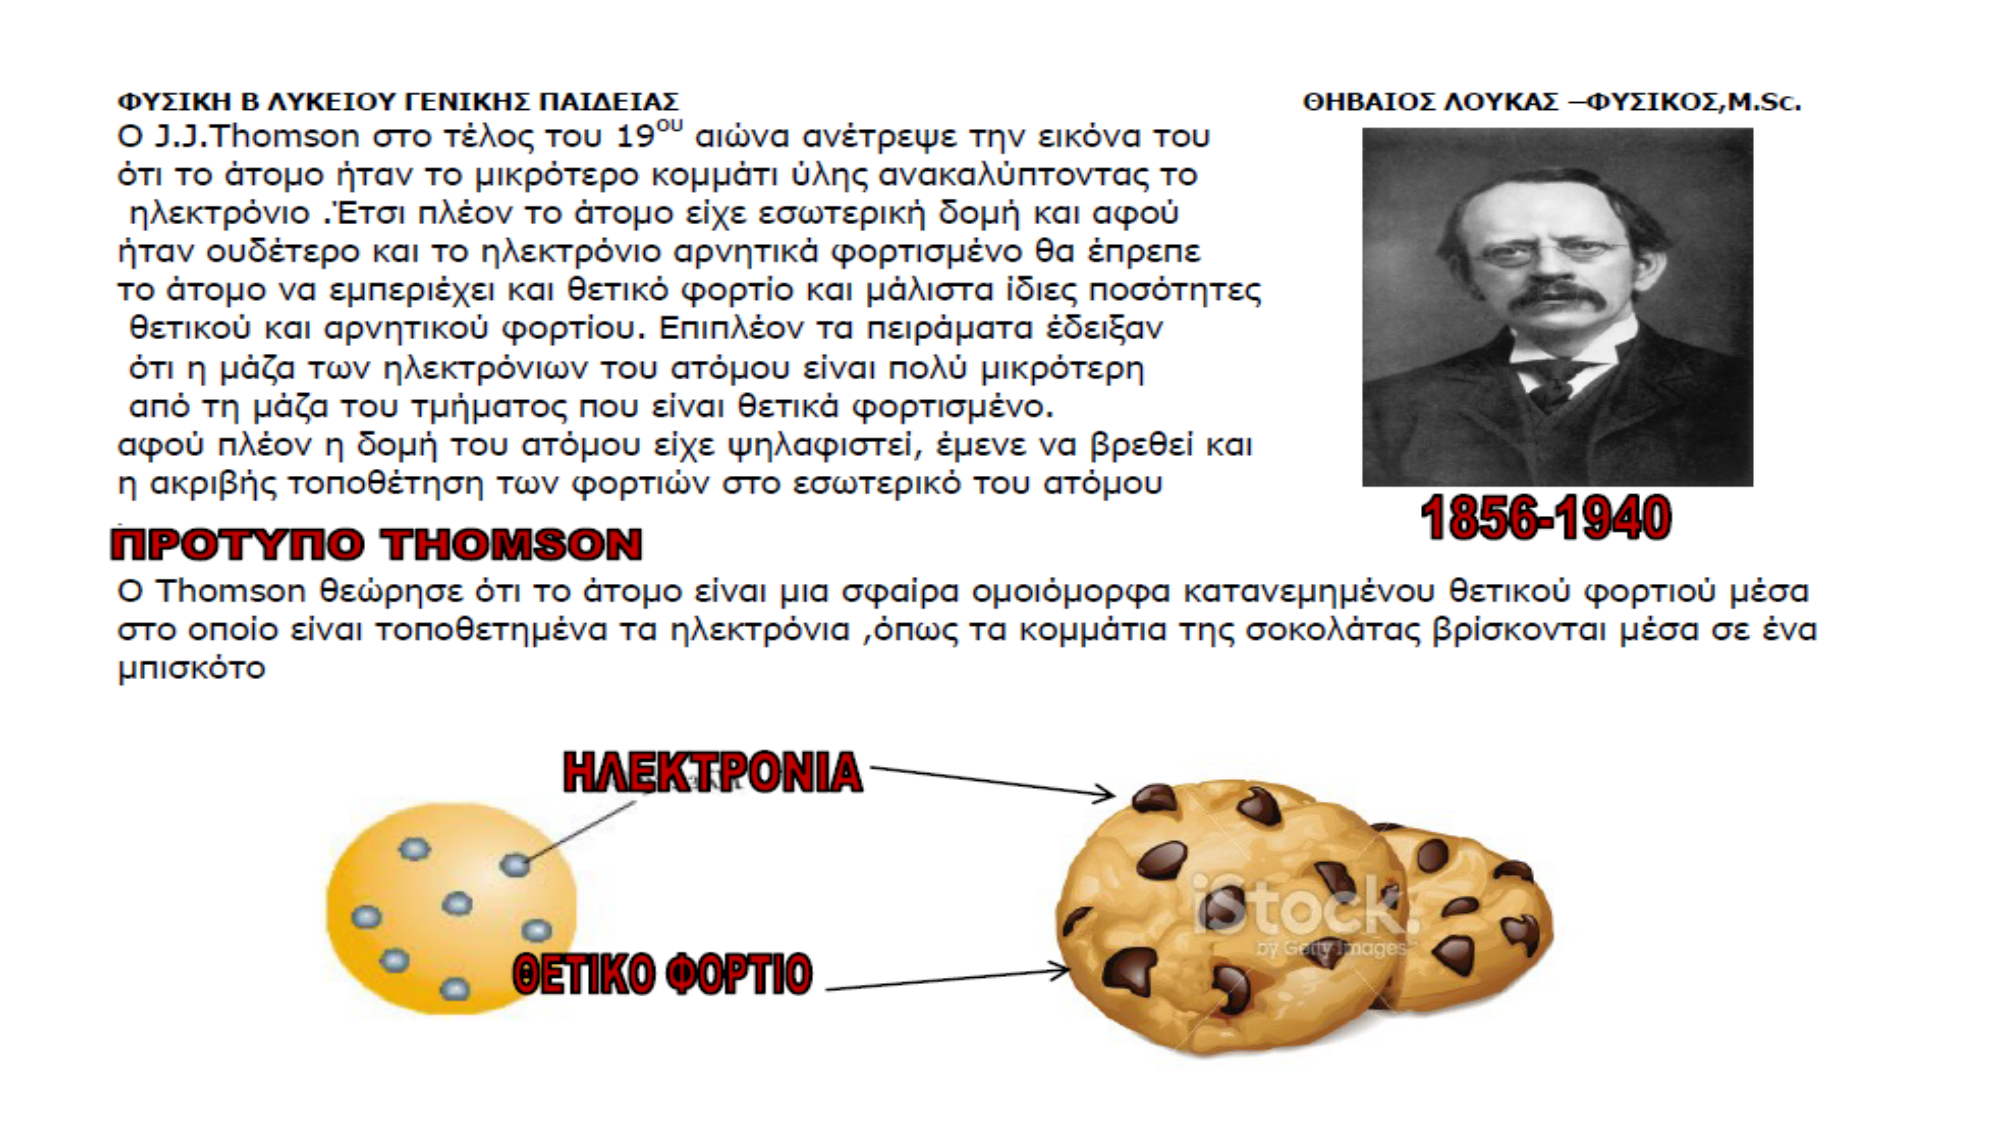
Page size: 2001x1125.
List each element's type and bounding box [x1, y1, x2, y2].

picture [88, 41, 1862, 1084]
